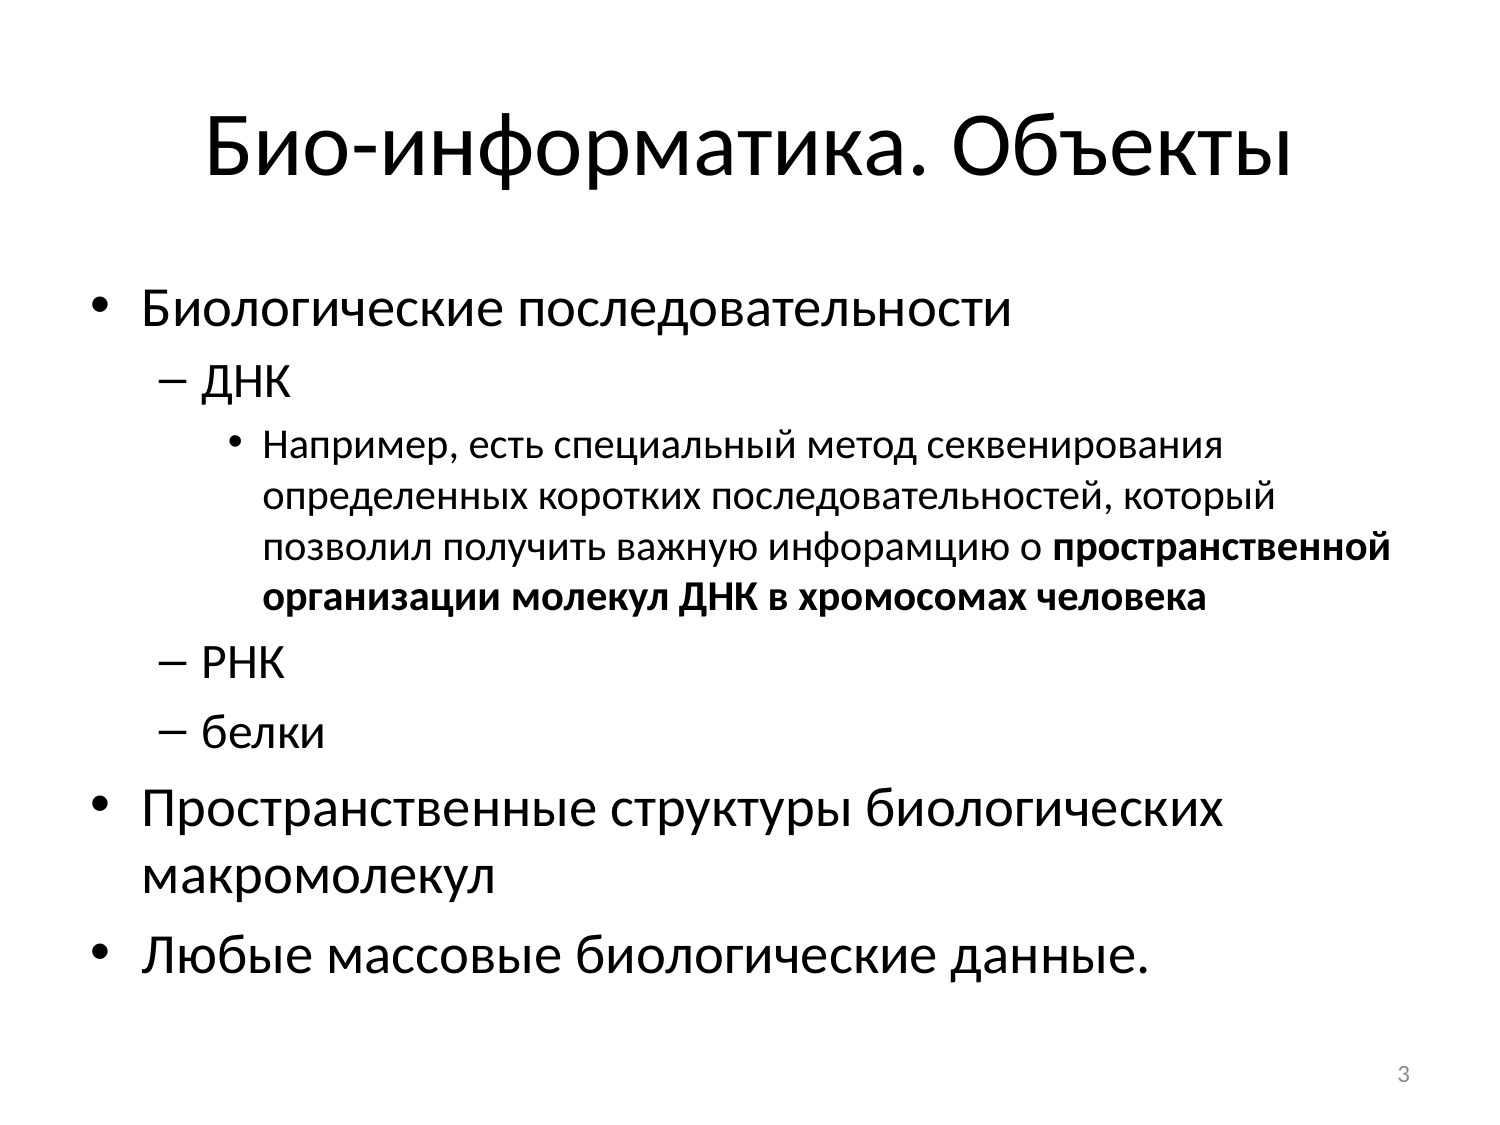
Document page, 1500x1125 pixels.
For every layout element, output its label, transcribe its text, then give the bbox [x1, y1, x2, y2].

slide_number 3 [1074, 1042, 1425, 1103]
title Био-информатика. Объекты [75, 45, 1425, 233]
list Биологические последовательности ДНК Например, есть специальный метод секвенирования определенных коротких последовательностей, который позволил получить важную инфорамцию о пространственной организации молекул ДНК в хромосомах человека РНК белки Пространственные структуры биологических макромолекул Любые массовые биологические данные. [75, 262, 1425, 1005]
